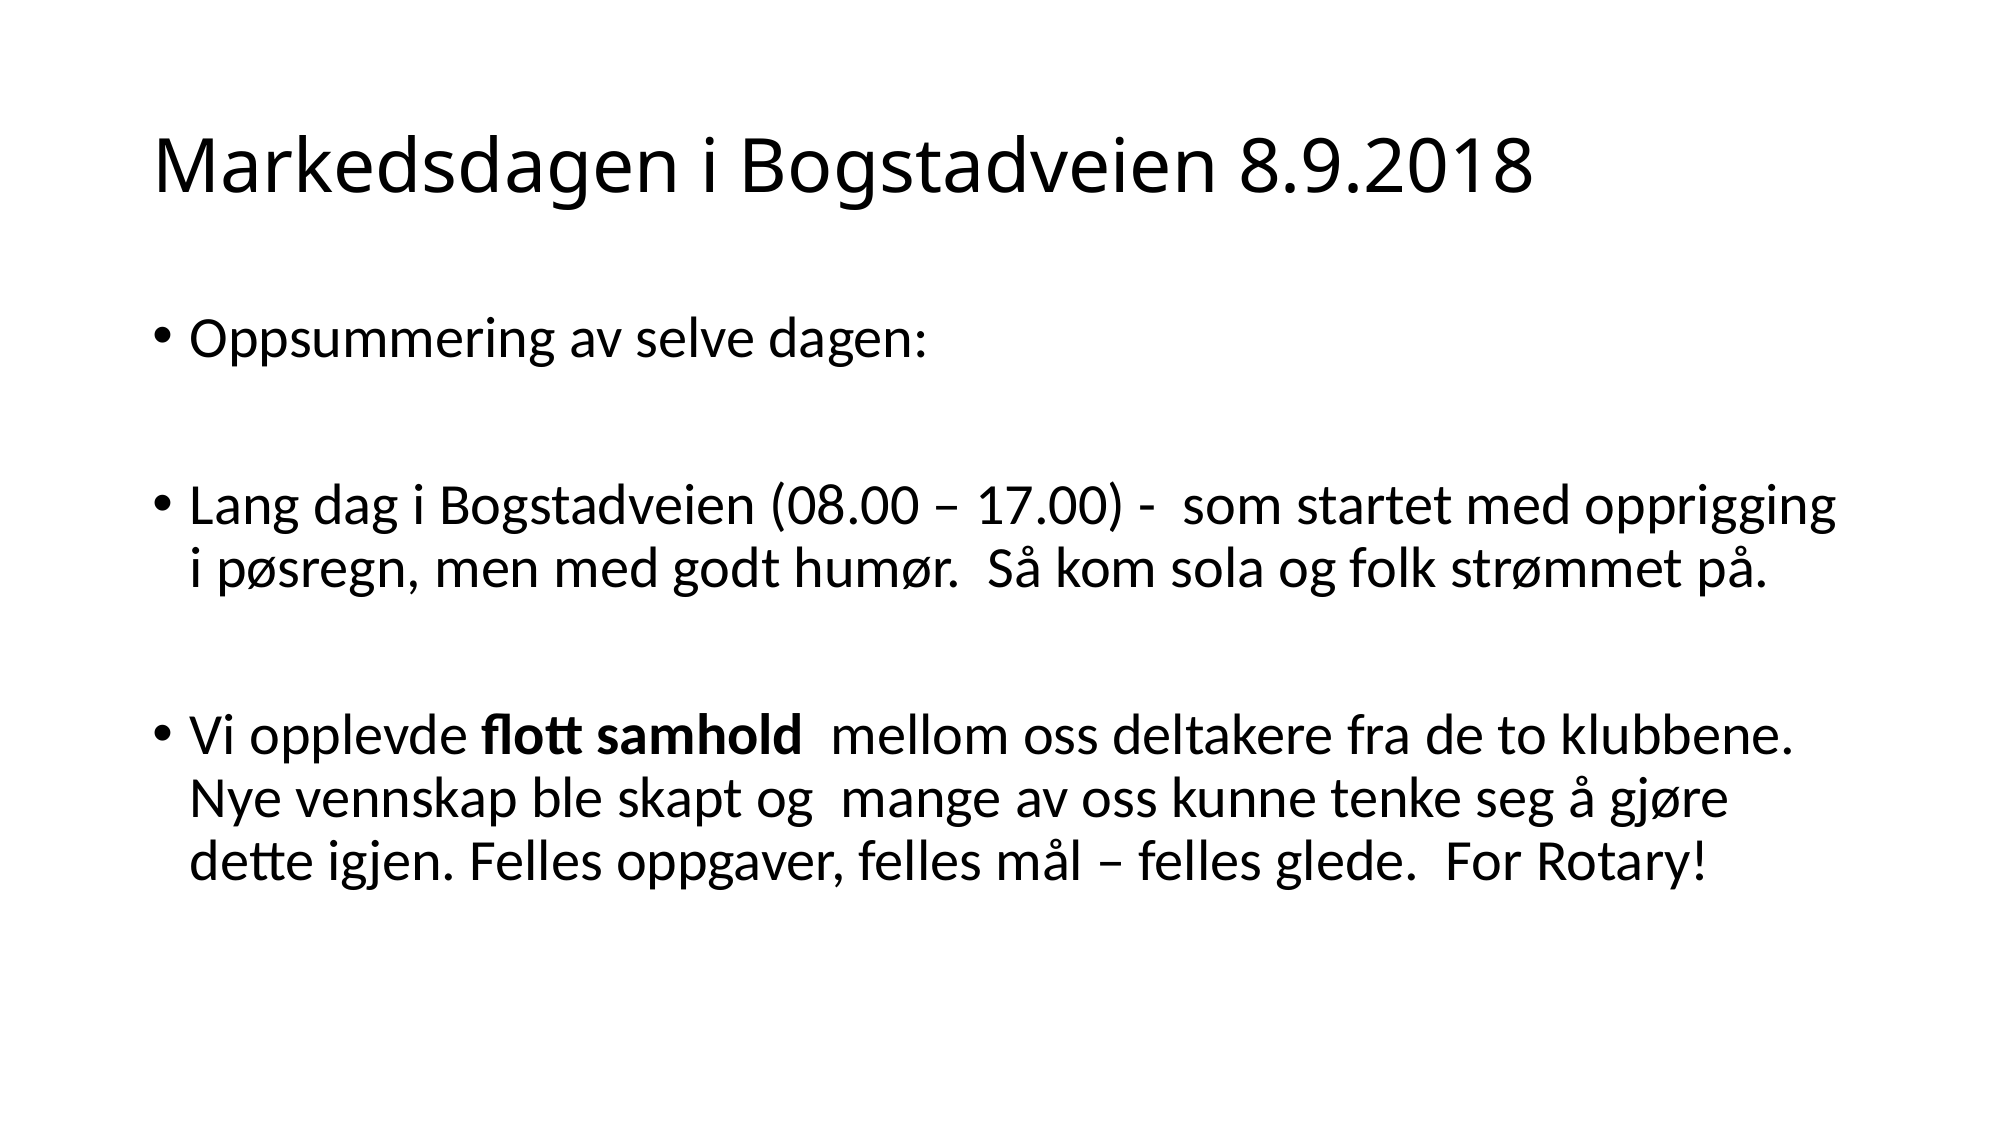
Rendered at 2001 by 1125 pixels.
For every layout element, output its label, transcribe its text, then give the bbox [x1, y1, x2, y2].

title Markedsdagen i Bogstadveien 8.9.2018 [137, 59, 1863, 278]
list Oppsummering av selve dagen: Lang dag i Bogstadveien (08.00 – 17.00) - som startet med opprigging i pøsregn, men med godt humør. Så kom sola og folk strømmet på. Vi opplevde flott samhold mellom oss deltakere fra de to klubbene. Nye vennskap ble skapt og mange av oss kunne tenke seg å gjøre dette igjen. Felles oppgaver, felles mål – felles glede. For Rotary! [137, 299, 1863, 1014]
